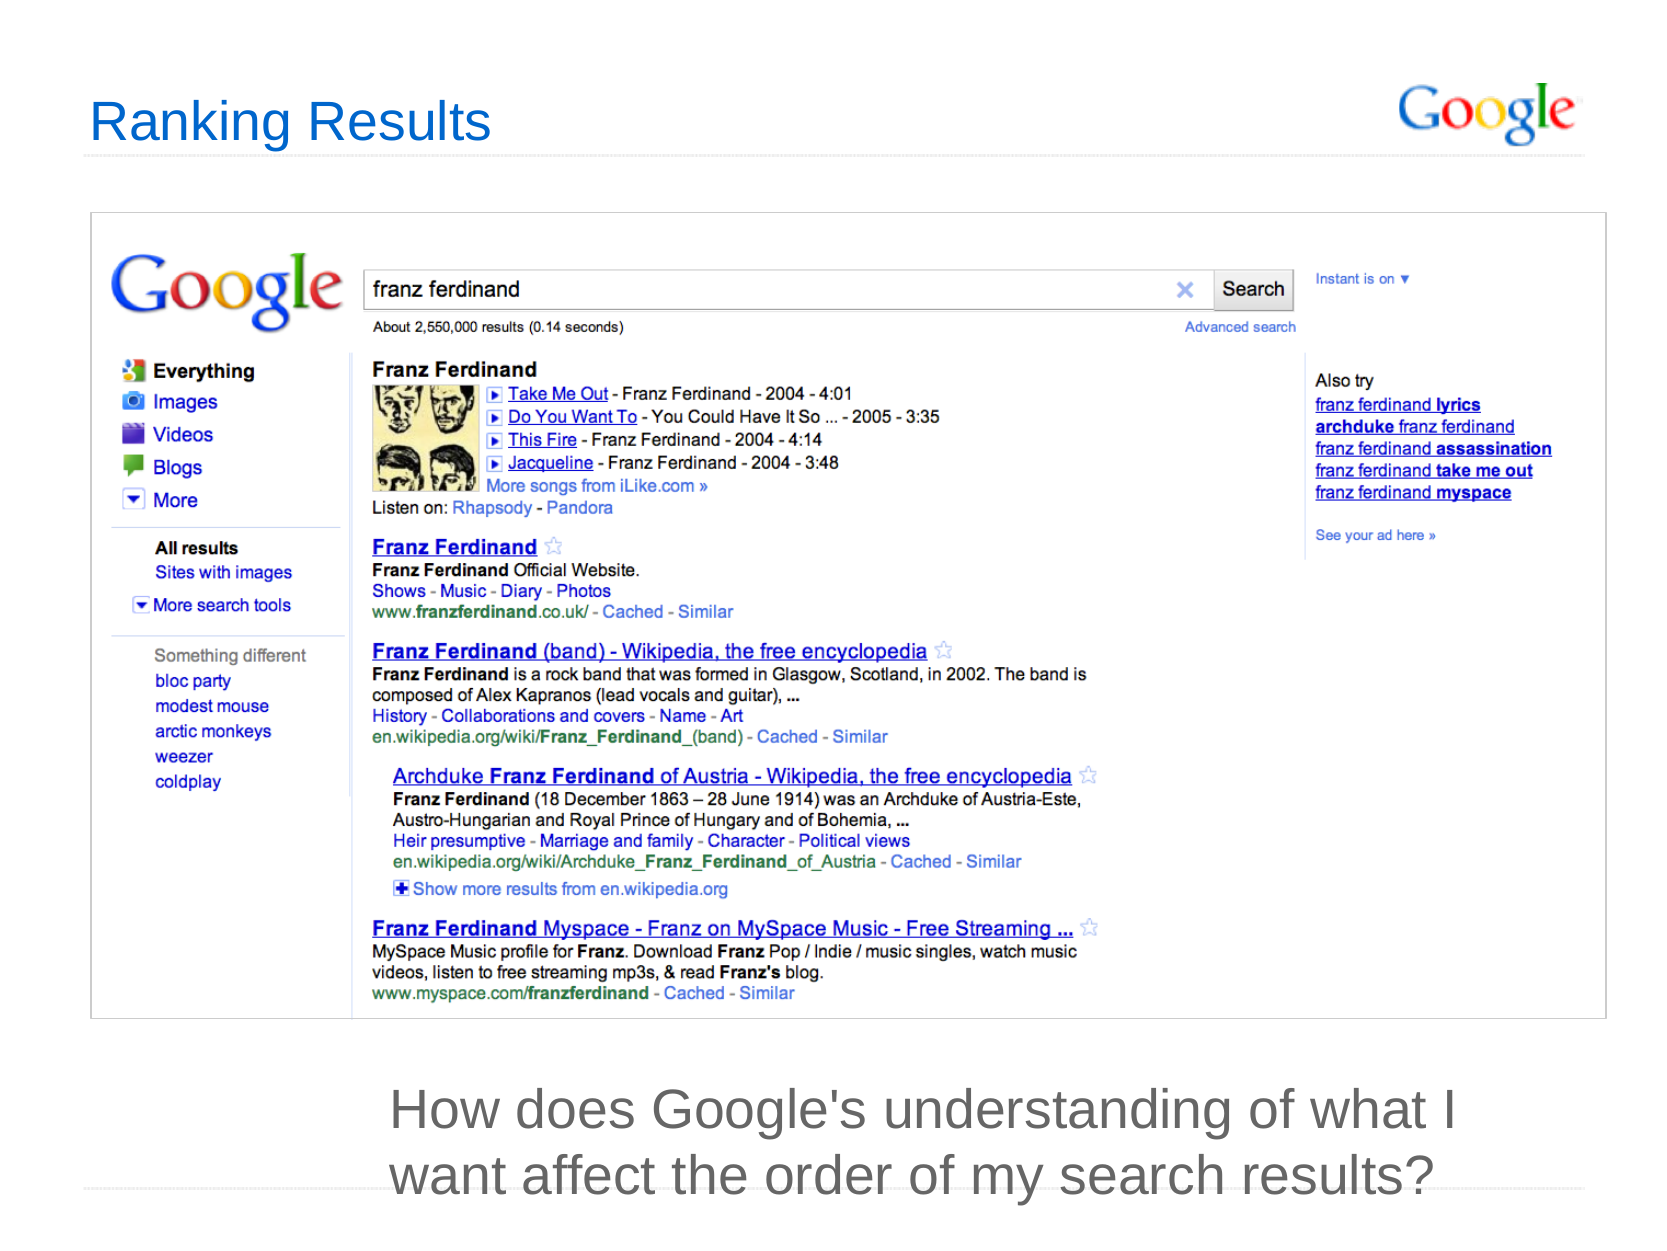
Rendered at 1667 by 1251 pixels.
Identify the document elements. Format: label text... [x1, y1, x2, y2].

title Ranking Results [83, 74, 1375, 157]
text_box How does Google's understanding of what I want affect the order of my search results? [383, 1066, 1596, 1205]
text_box [1399, 83, 1584, 148]
text_box [83, 230, 1584, 1020]
text_box [91, 212, 1607, 1019]
